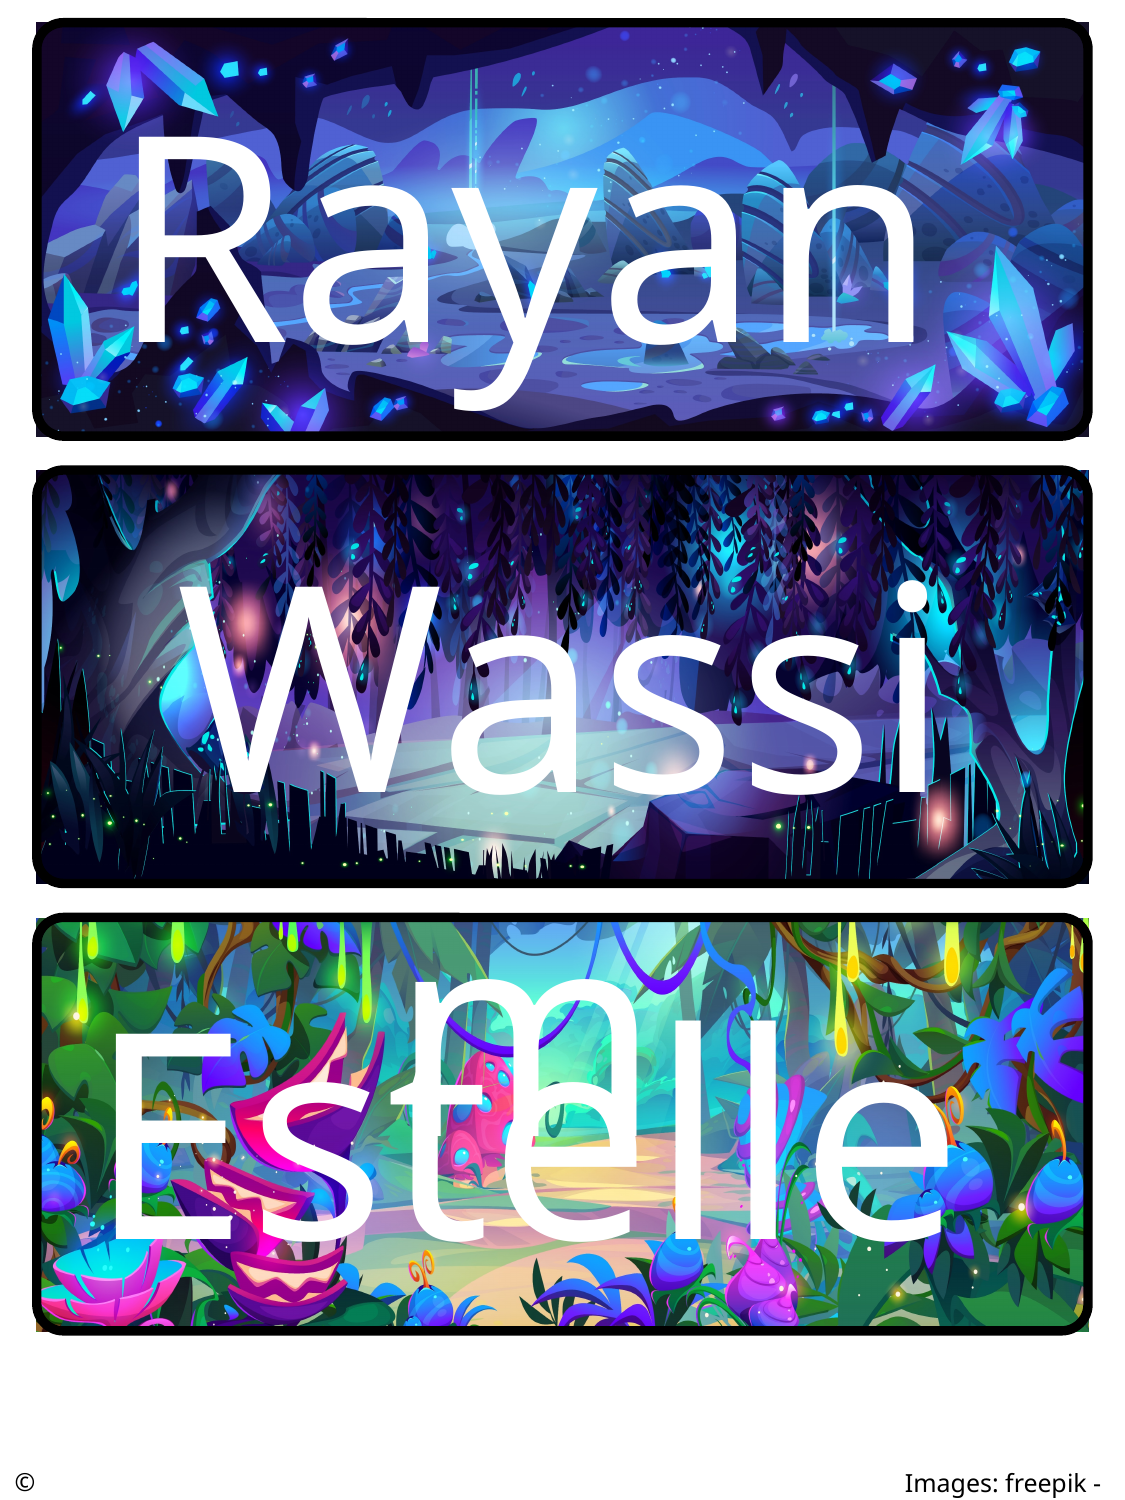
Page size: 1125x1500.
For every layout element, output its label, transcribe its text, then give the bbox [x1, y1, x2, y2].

picture [36, 918, 1089, 1333]
picture [36, 22, 1089, 437]
picture [36, 470, 1089, 884]
text_box Wassim [36, 497, 1090, 944]
text_box Images: freepik - upklyak [803, 1460, 1123, 1500]
text_box © CENICIENTA [0, 1458, 181, 1500]
